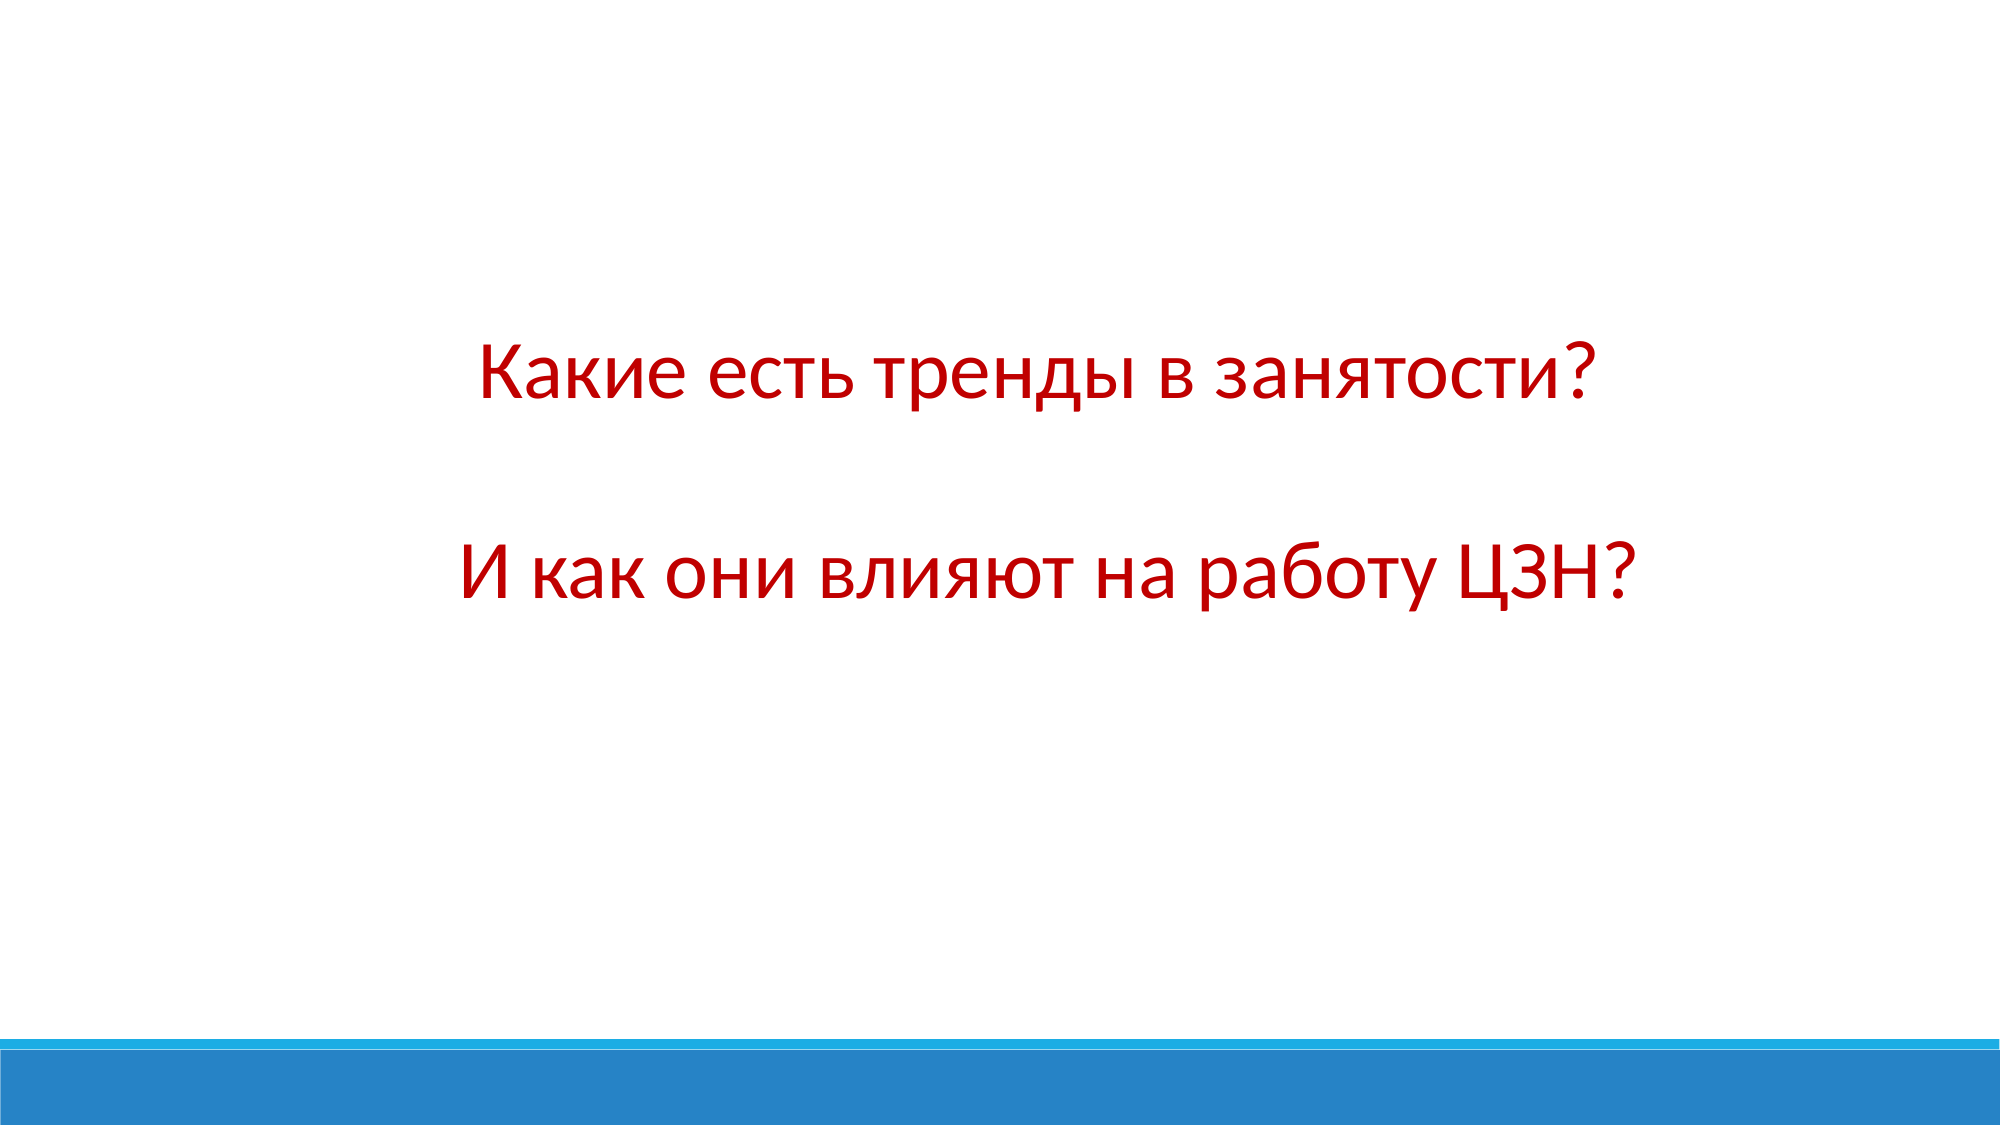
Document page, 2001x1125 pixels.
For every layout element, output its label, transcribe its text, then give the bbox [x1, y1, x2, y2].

text_box Какие есть тренды в занятости? И как они влияют на работу ЦЗН? [350, 307, 1730, 623]
